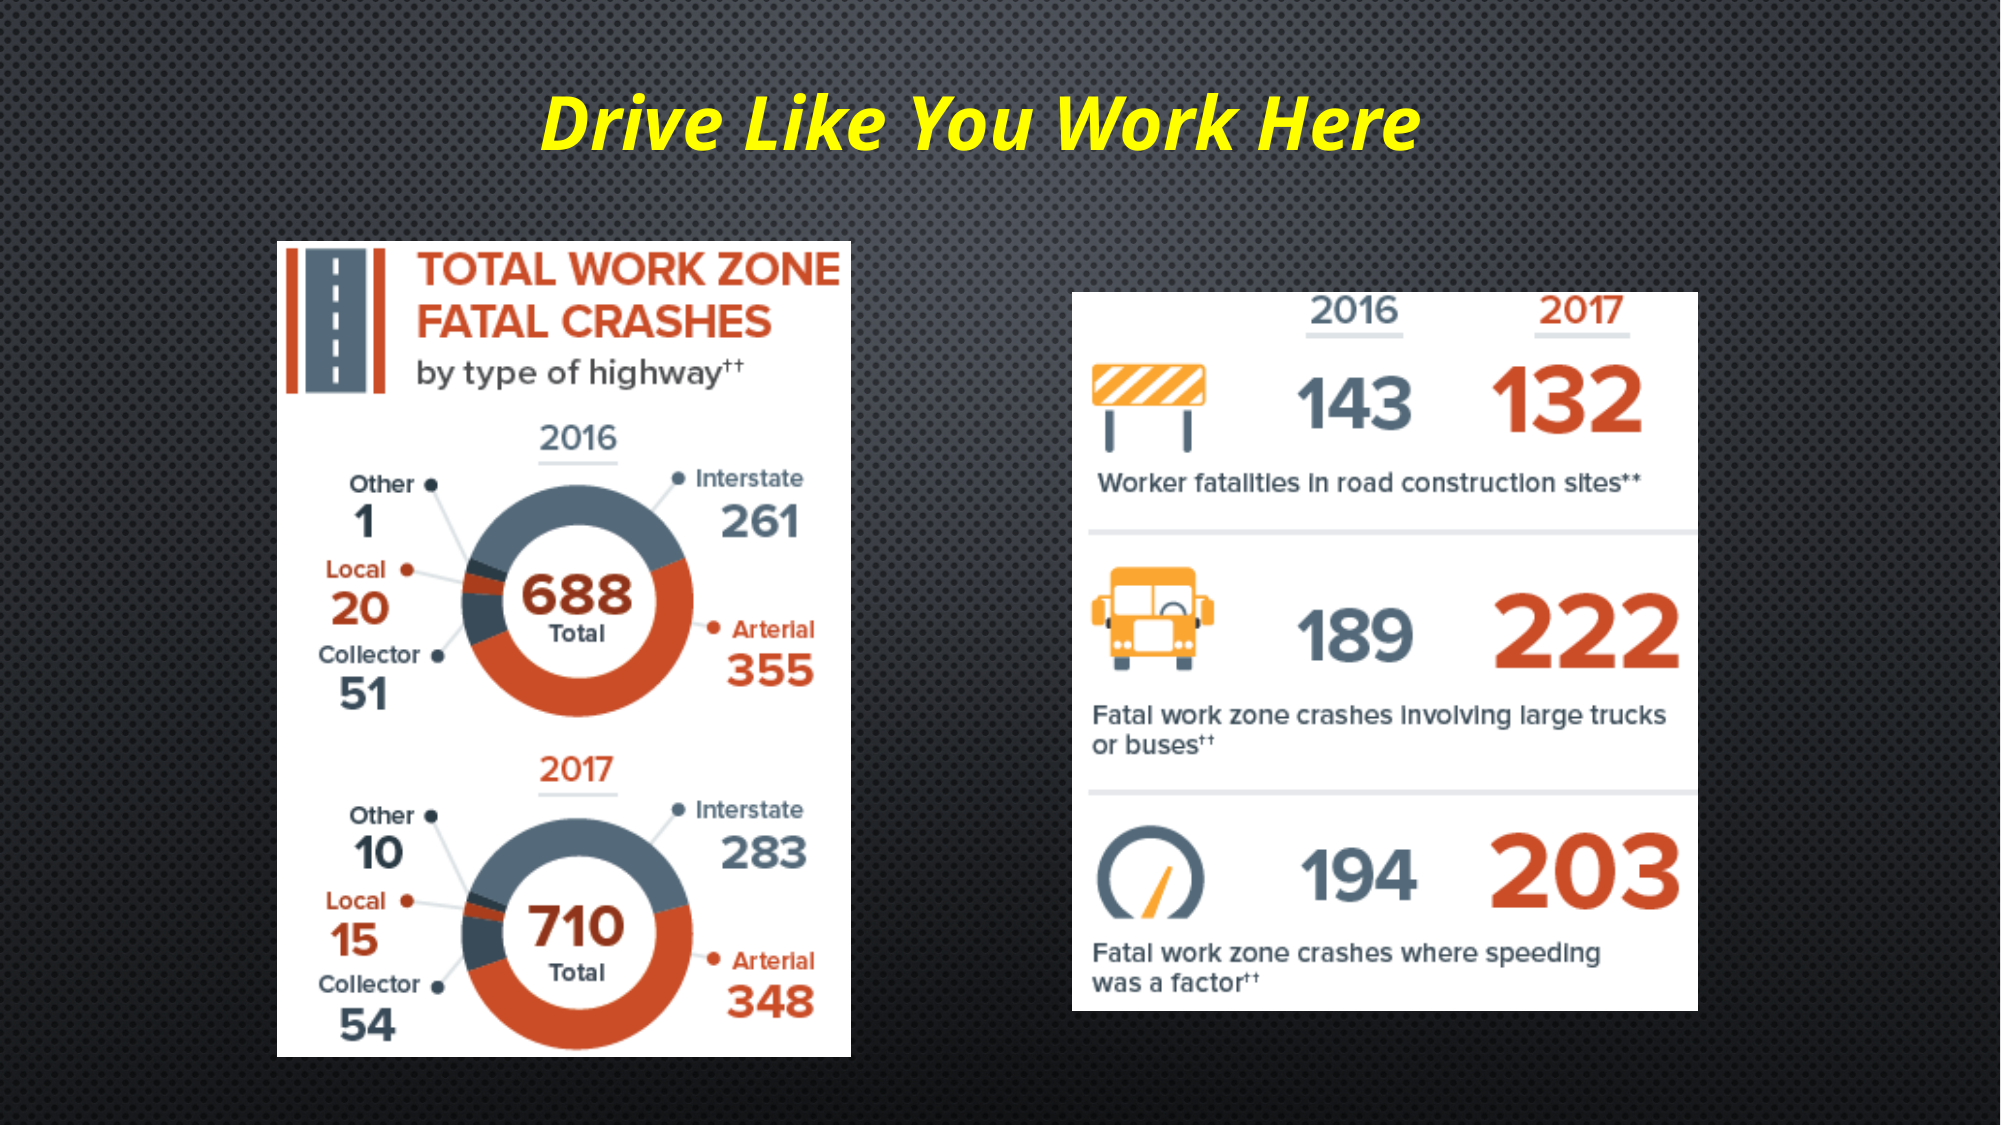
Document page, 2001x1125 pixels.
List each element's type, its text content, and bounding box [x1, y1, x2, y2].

text_box Drive Like You Work Here [524, 68, 1475, 173]
picture [276, 241, 851, 1058]
picture [1072, 292, 1698, 1011]
